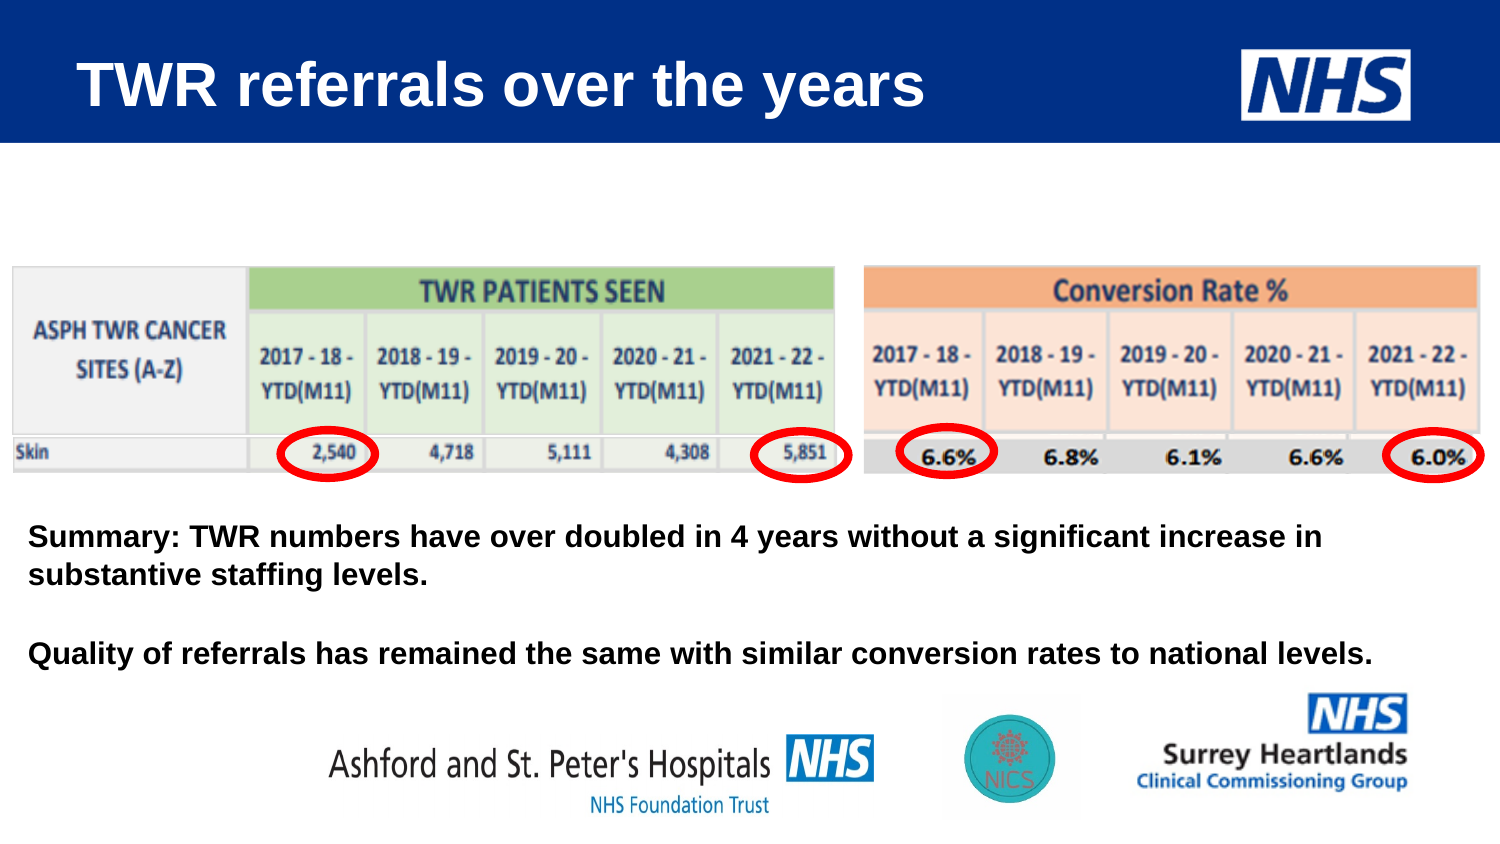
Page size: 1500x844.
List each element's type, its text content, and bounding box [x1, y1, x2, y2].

picture [12, 437, 838, 473]
text_box [841, 442, 849, 468]
picture [941, 693, 1081, 820]
text_box Summary: TWR numbers have over doubled in 4 years without a significant increase in substantive staffing levels. Quality of referrals has remained the same with similar conversion rates to national levels. [12, 501, 1481, 687]
title TWR referrals over the years [76, 43, 1329, 131]
picture [863, 265, 1481, 474]
picture [1097, 652, 1448, 832]
picture [327, 734, 874, 819]
picture [10, 265, 836, 435]
picture [1222, 30, 1411, 140]
